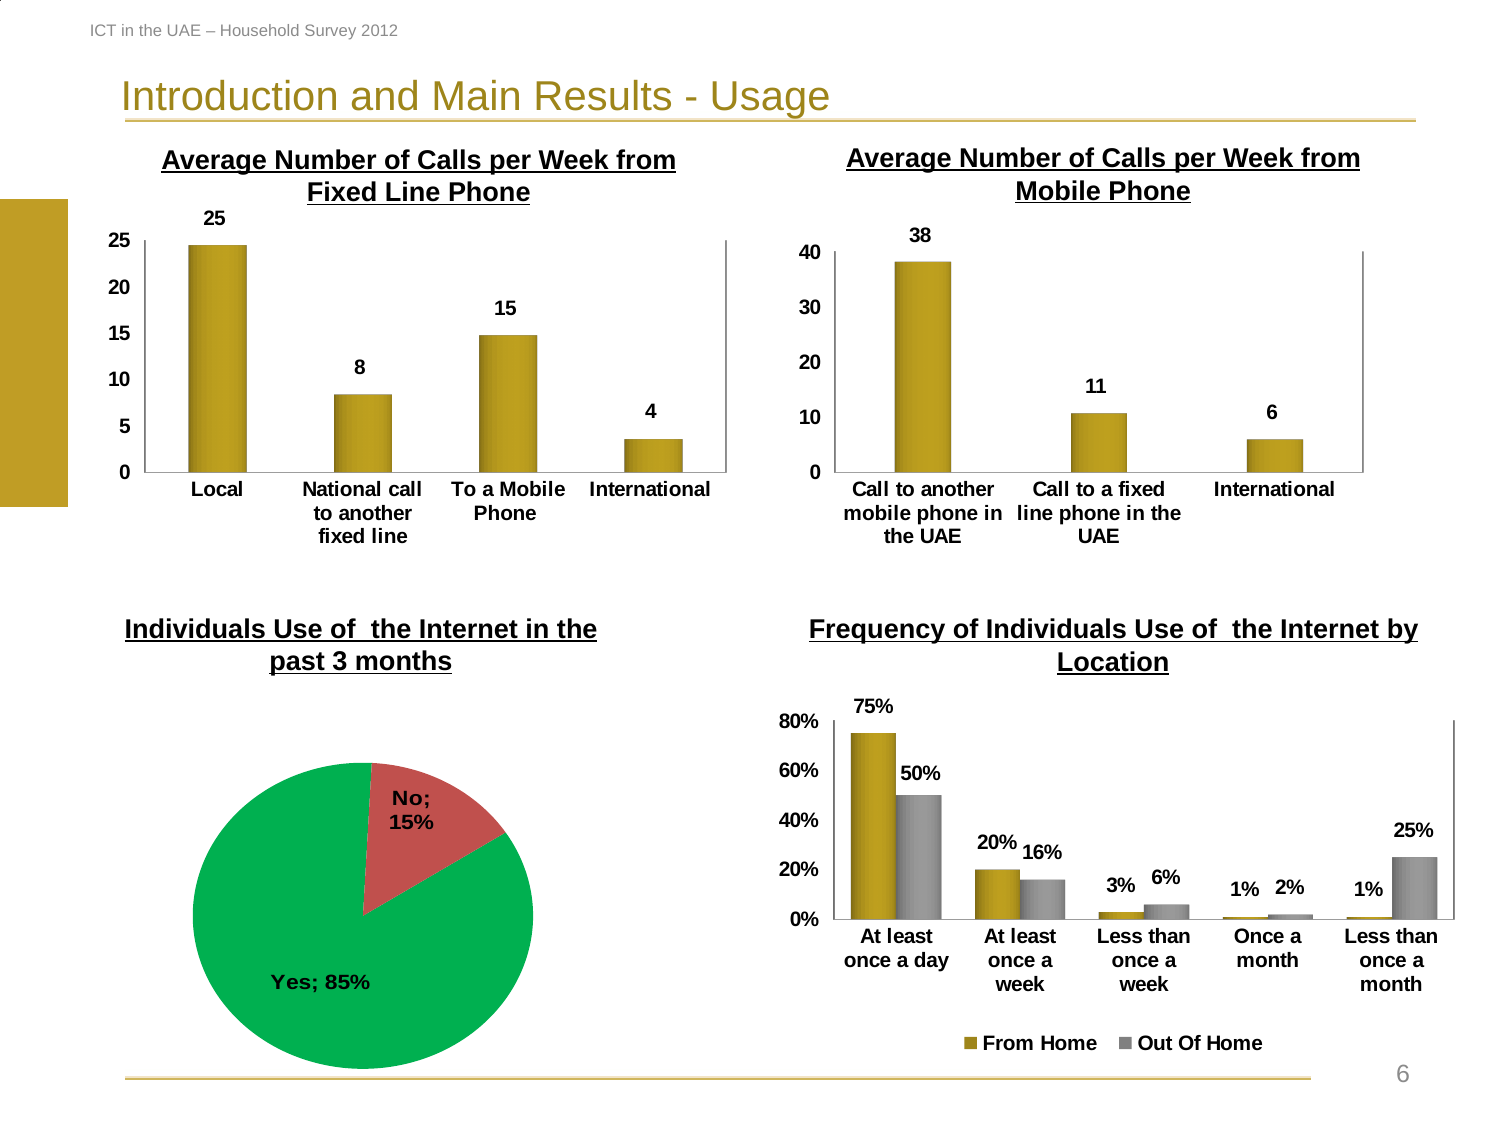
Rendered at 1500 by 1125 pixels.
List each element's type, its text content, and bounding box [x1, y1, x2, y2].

picture [0, 199, 68, 507]
text_box Average Number of Calls per Week from Mobile Phone [803, 133, 1404, 213]
slide_number 6 [1074, 1079, 1425, 1103]
picture [125, 1068, 1074, 1080]
title Introduction and Main Results - Usage [105, 56, 1320, 132]
chart [78, 192, 751, 589]
chart [763, 218, 1393, 587]
picture [1320, 110, 1416, 122]
text_box Frequency of Individuals Use of the Internet by Location [785, 604, 1441, 685]
chart [749, 691, 1478, 1070]
chart [157, 728, 613, 1070]
text_box ICT in the UAE – Household Survey 2012 [75, 0, 863, 60]
text_box Individuals Use of the Internet in the past 3 months [81, 603, 640, 684]
text_box Average Number of Calls per Week from Fixed Line Phone [137, 134, 700, 191]
